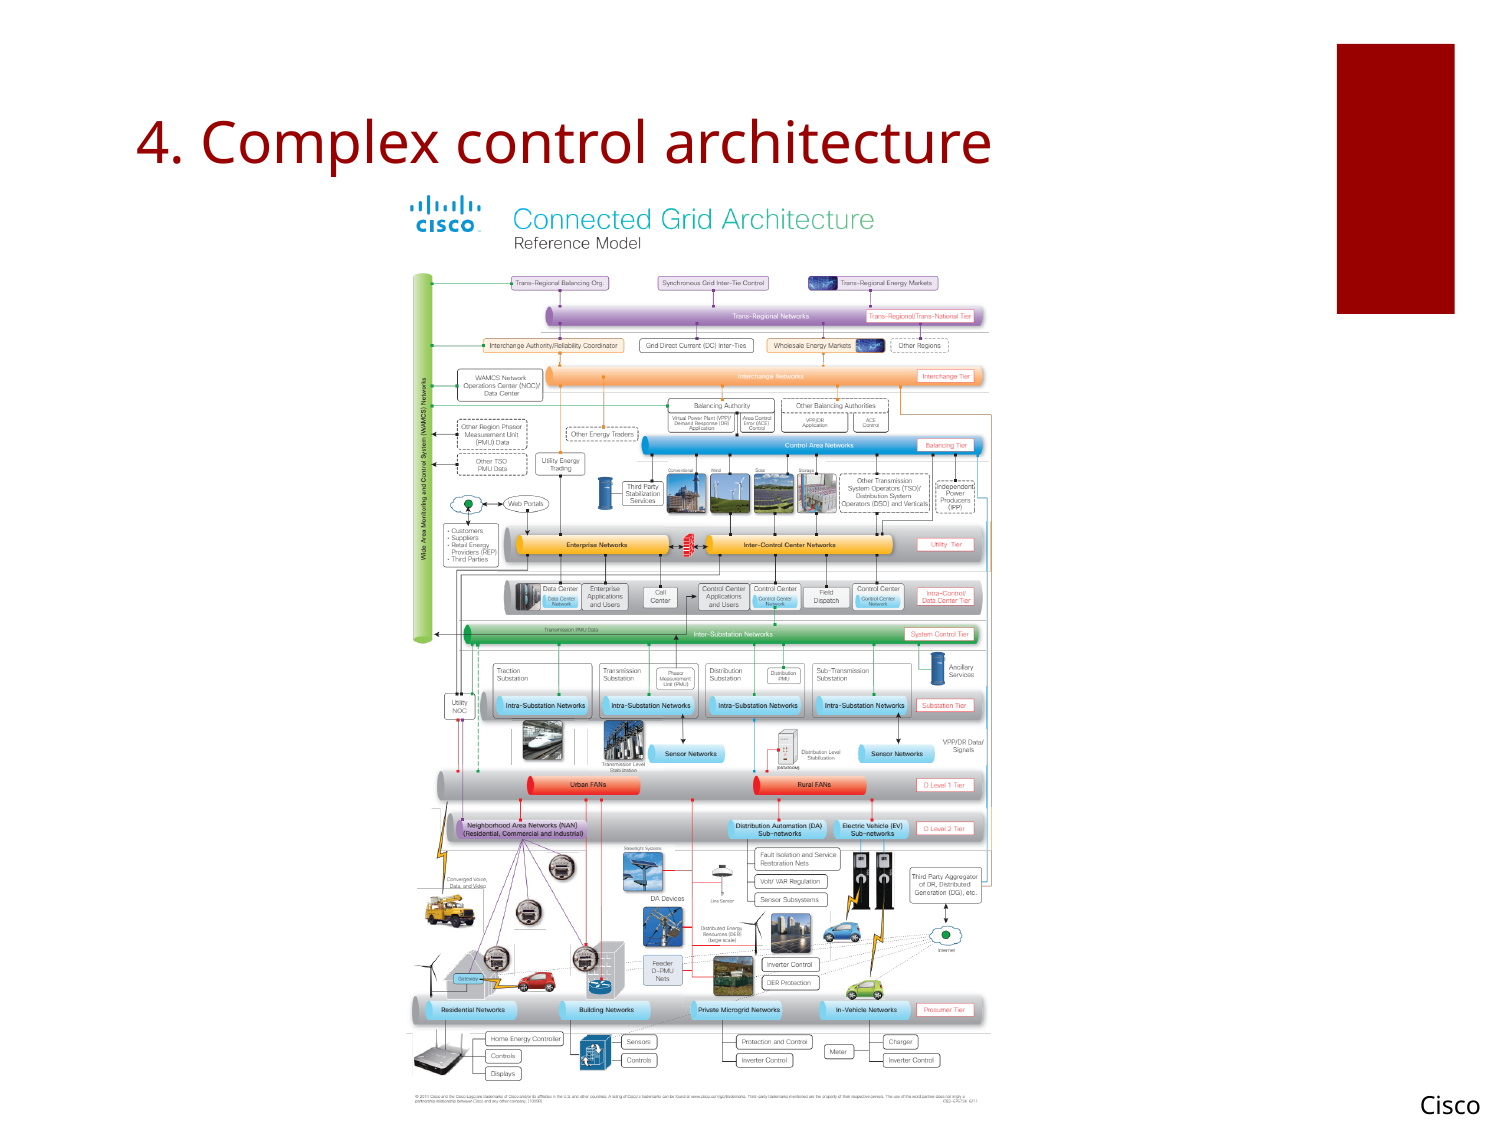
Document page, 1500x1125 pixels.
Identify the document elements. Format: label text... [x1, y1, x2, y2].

picture [388, 163, 1012, 1125]
title 4. Complex control architecture [121, 37, 1011, 183]
text_box Cisco [1405, 1081, 1497, 1125]
